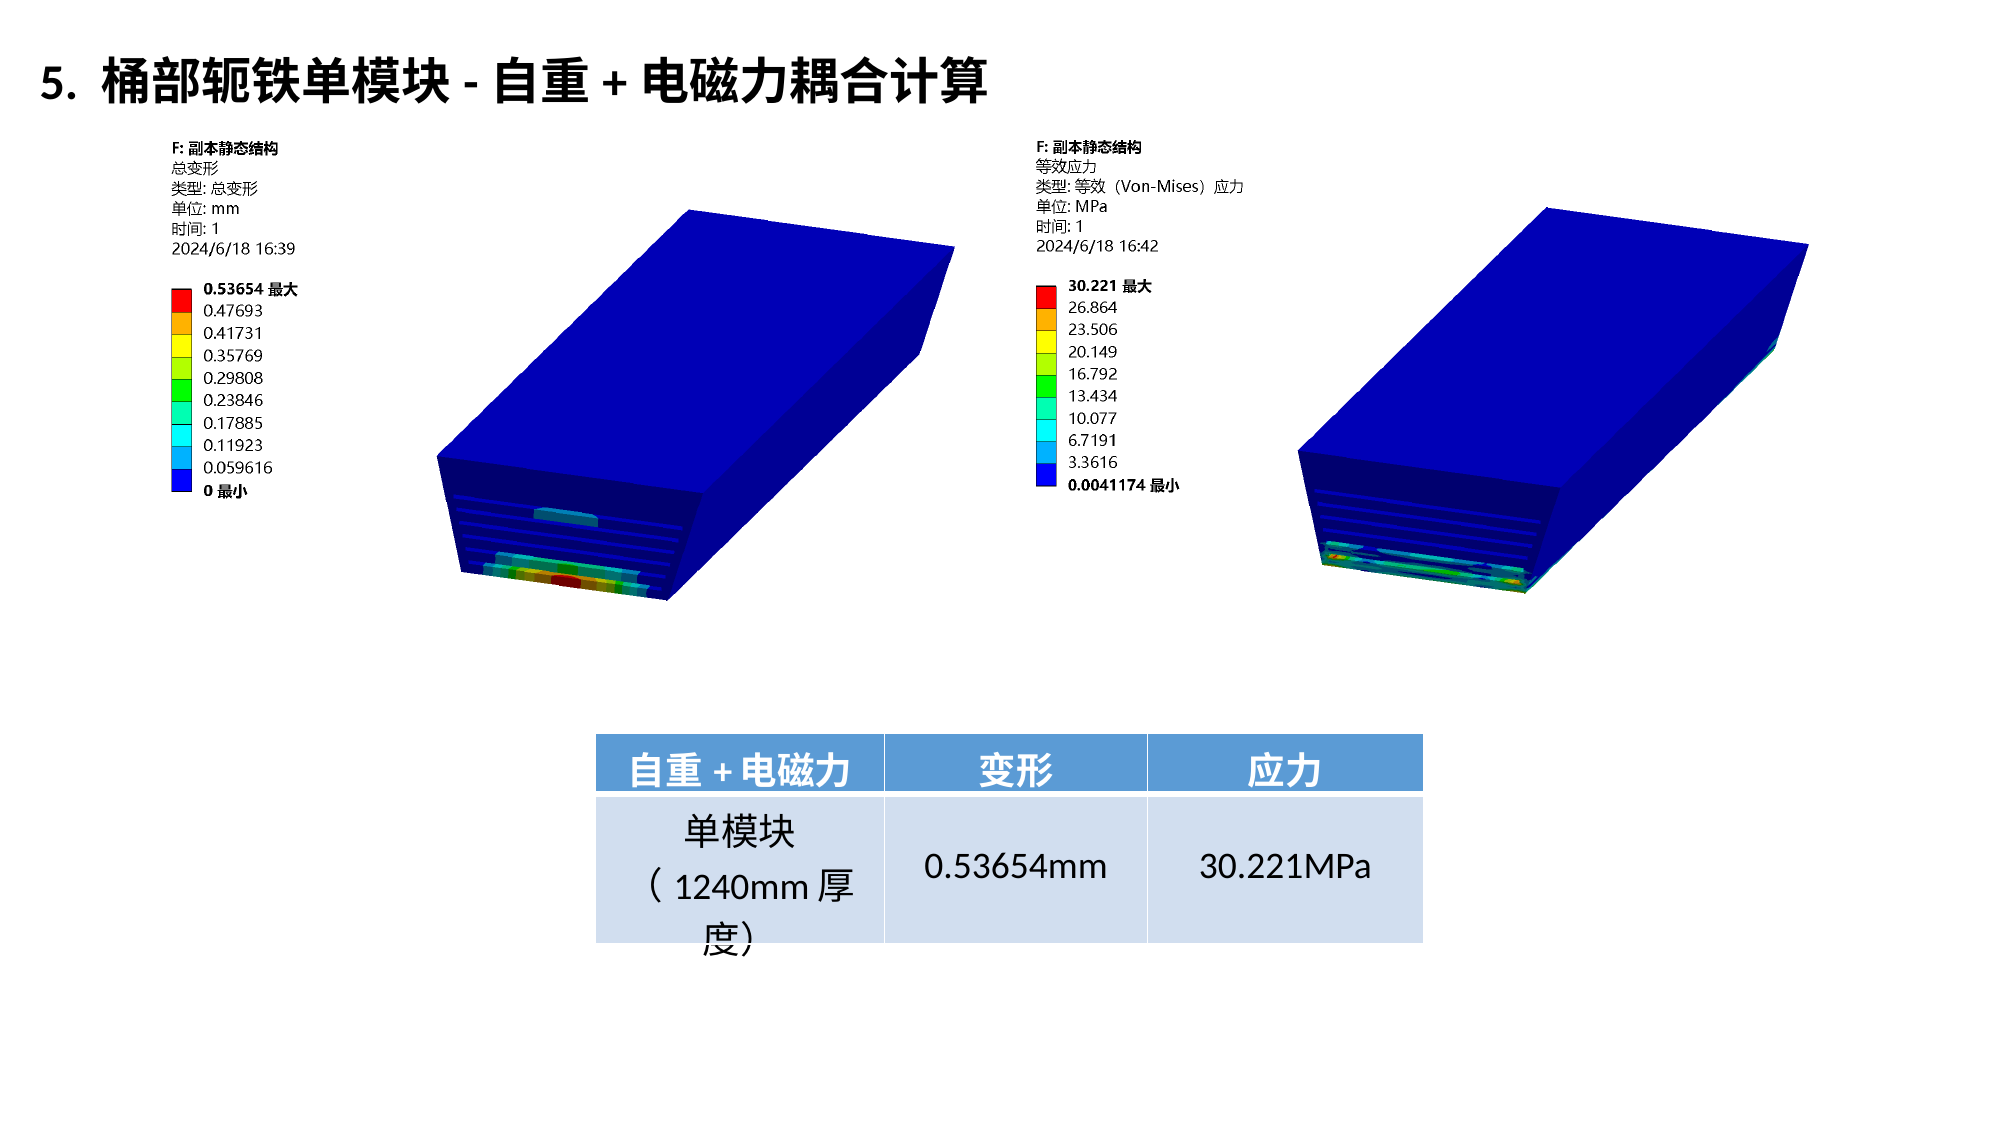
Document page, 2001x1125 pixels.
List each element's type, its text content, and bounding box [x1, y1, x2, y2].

table_header 应力 [1148, 734, 1423, 791]
text_box 5. 桶部轭铁单模块-自重+电磁力耦合计算 [24, 42, 1005, 117]
table_header 变形 [885, 734, 1147, 791]
table_cell 0.53654mm [885, 797, 1147, 943]
table_cell 30.221MPa [1148, 797, 1423, 943]
table_header 自重+电磁力 [596, 734, 884, 791]
picture [150, 118, 962, 606]
picture [1016, 117, 1816, 606]
table_cell 单模块 （1240mm厚度） [596, 797, 884, 943]
